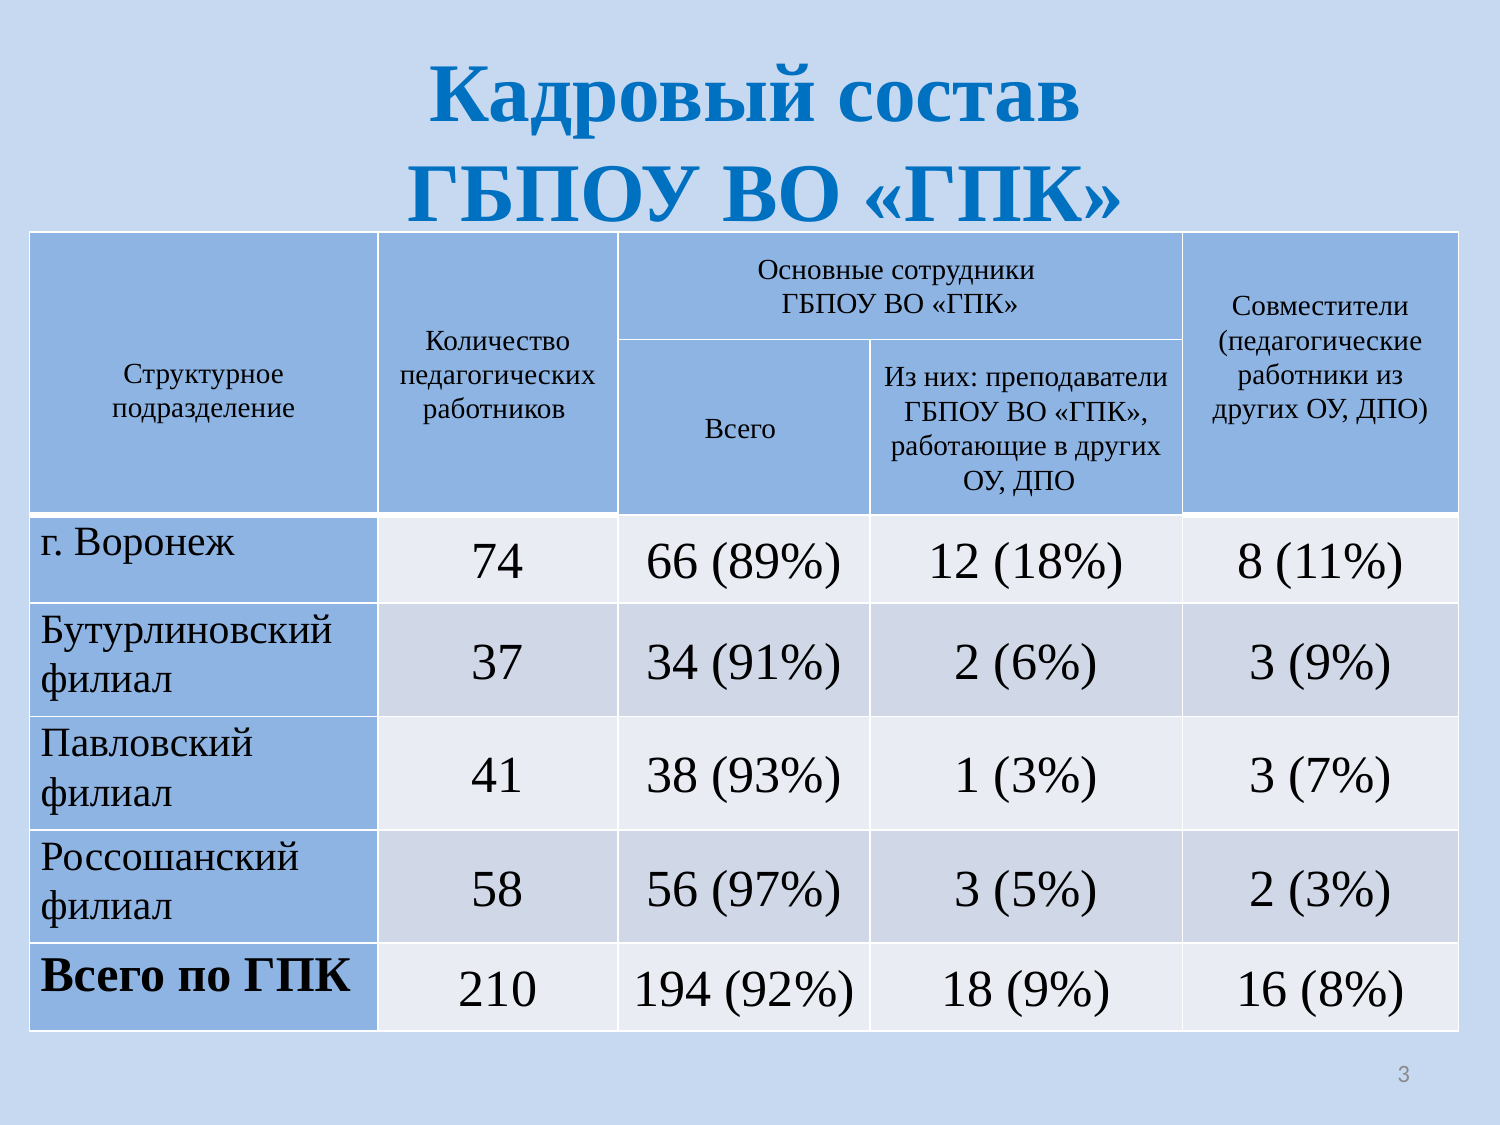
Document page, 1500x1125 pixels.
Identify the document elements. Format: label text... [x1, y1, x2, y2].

table_cell 194 (92%) [619, 944, 869, 1030]
table_cell Бутурлиновский филиал [30, 604, 377, 716]
table_cell 34 (91%) [619, 604, 869, 716]
table_cell 66 (89%) [619, 516, 869, 602]
table_cell 37 [379, 604, 617, 716]
table_cell Павловский филиал [30, 717, 377, 829]
table_cell 2 (6%) [871, 604, 1182, 716]
table_cell Всего по ГПК [30, 944, 377, 1030]
table_header Совместители (педагогические работники из других ОУ, ДПО) [1183, 233, 1458, 512]
table_cell Всего [619, 340, 869, 514]
table_cell 210 [379, 944, 617, 1030]
table_cell 1 (3%) [871, 717, 1182, 829]
table_cell 3 (7%) [1183, 717, 1458, 829]
table_cell 74 [379, 518, 617, 602]
table_cell 3 (5%) [871, 831, 1182, 942]
table_header Основные сотрудники ГБПОУ ВО «ГПК» [619, 233, 1182, 339]
slide_number 3 [1074, 1042, 1425, 1103]
table_cell 18 (9%) [871, 944, 1182, 1030]
table_cell 12 (18%) [871, 516, 1182, 602]
table_cell Из них: преподаватели ГБПОУ ВО «ГПК», работающие в других ОУ, ДПО [871, 340, 1182, 514]
text_box Кадровый состав ГБПОУ ВО «ГПК» [371, 30, 1140, 246]
table_cell 8 (11%) [1183, 518, 1458, 602]
table_header Количество педагогических работников [379, 246, 617, 512]
table_cell 58 [379, 831, 617, 942]
table_cell г. Воронеж [30, 518, 377, 602]
table_cell 56 (97%) [619, 831, 869, 942]
table_cell 16 (8%) [1183, 944, 1458, 1030]
table_cell 41 [379, 717, 617, 829]
table_header Структурное подразделение [30, 233, 377, 512]
table_cell 3 (9%) [1183, 604, 1458, 716]
table_cell Россошанский филиал [30, 831, 377, 942]
table_cell 2 (3%) [1183, 831, 1458, 942]
table_cell 38 (93%) [619, 717, 869, 829]
